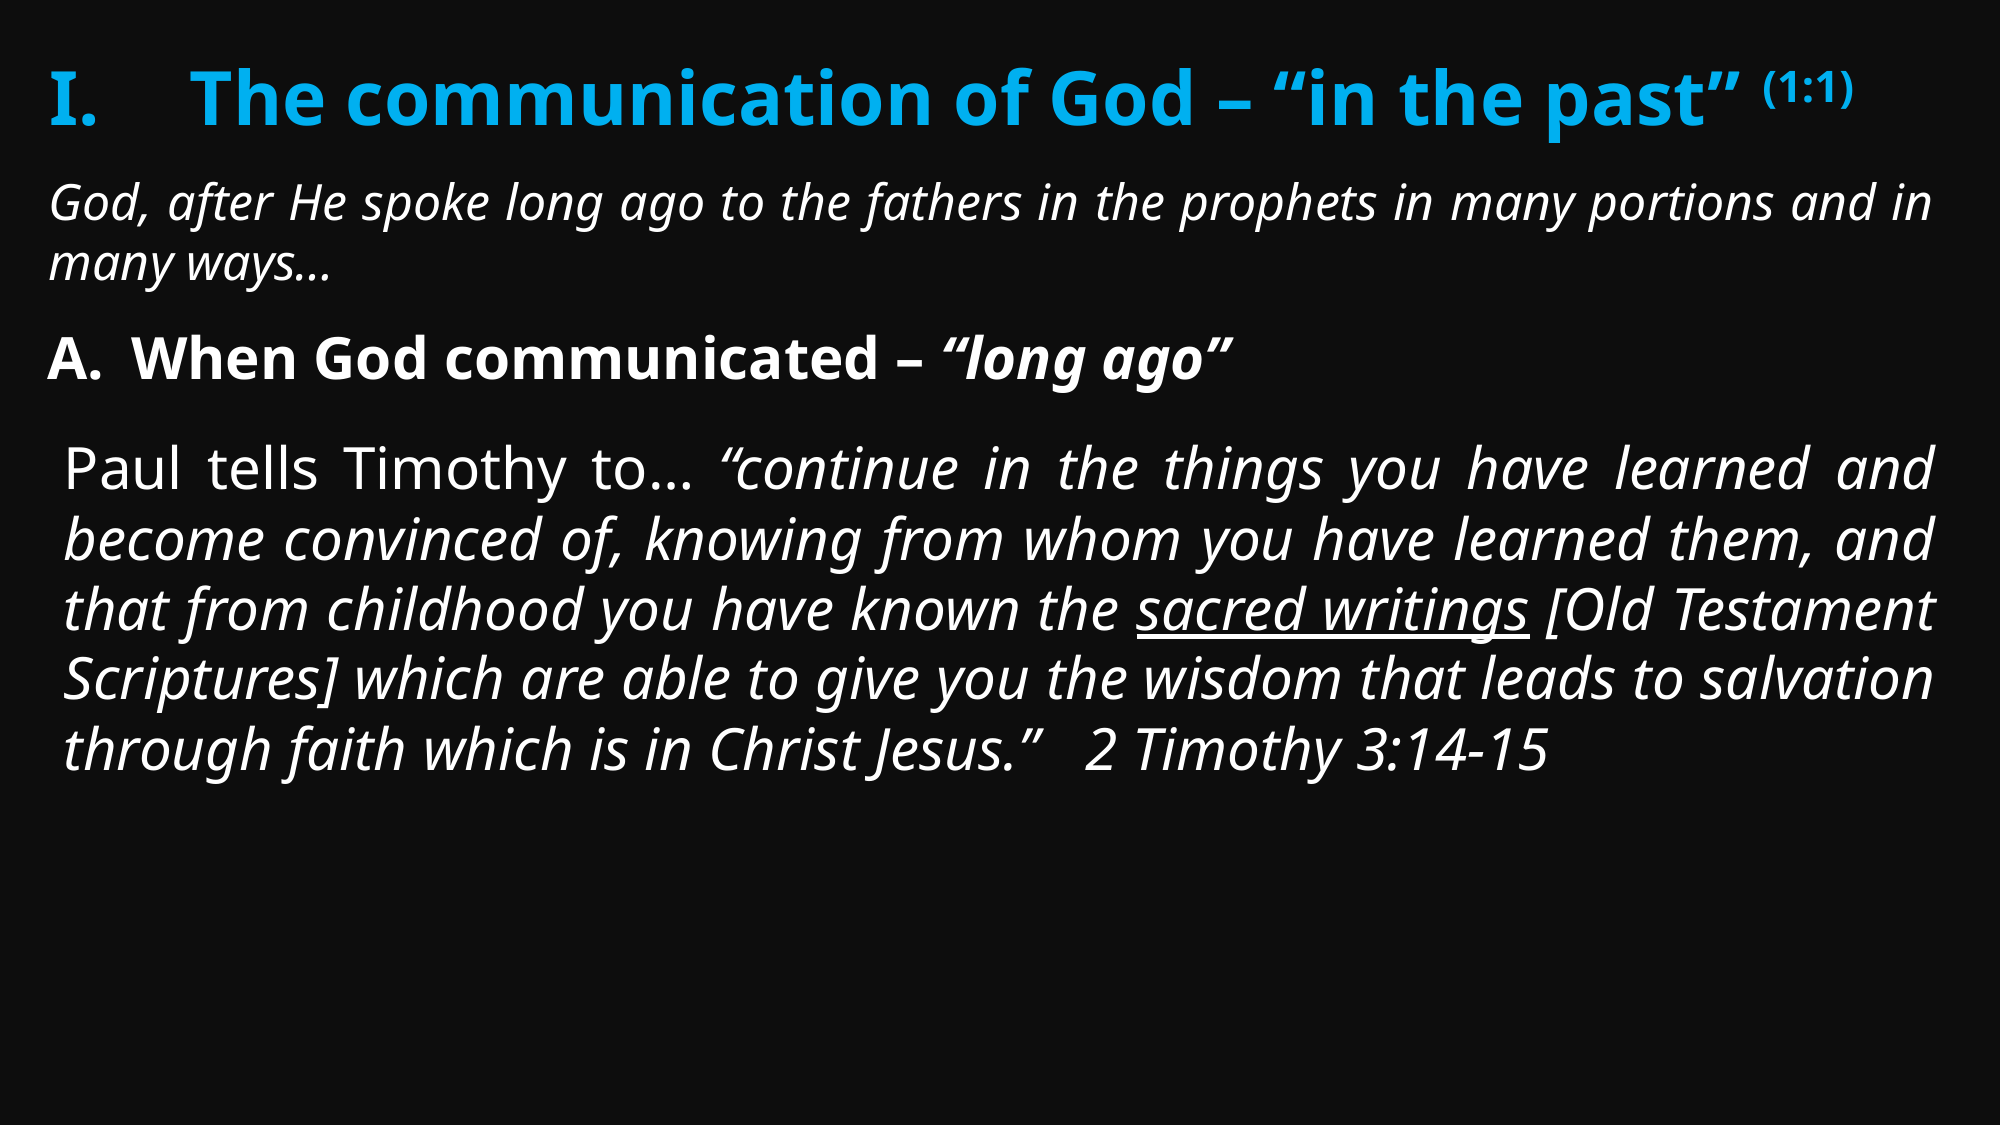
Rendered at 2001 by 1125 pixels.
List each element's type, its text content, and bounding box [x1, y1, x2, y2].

subtitle The communication of God – “in the past” (1:1) [34, 42, 1951, 163]
text_box God, after He spoke long ago to the fathers in the prophets in many portions and in many ways… [34, 163, 1951, 298]
text_box Paul tells Timothy to… “continue in the things you have learned and become convinced of, knowing from whom you have learned them, and that from childhood you have known the sacred writings [Old Testament Scriptures] which are able to give you the wisdom that leads to salvation through faith which is in Christ Jesus.” 2 Timothy 3:14-15 [49, 424, 1951, 789]
text_box When God communicated – “long ago” [32, 313, 1949, 399]
